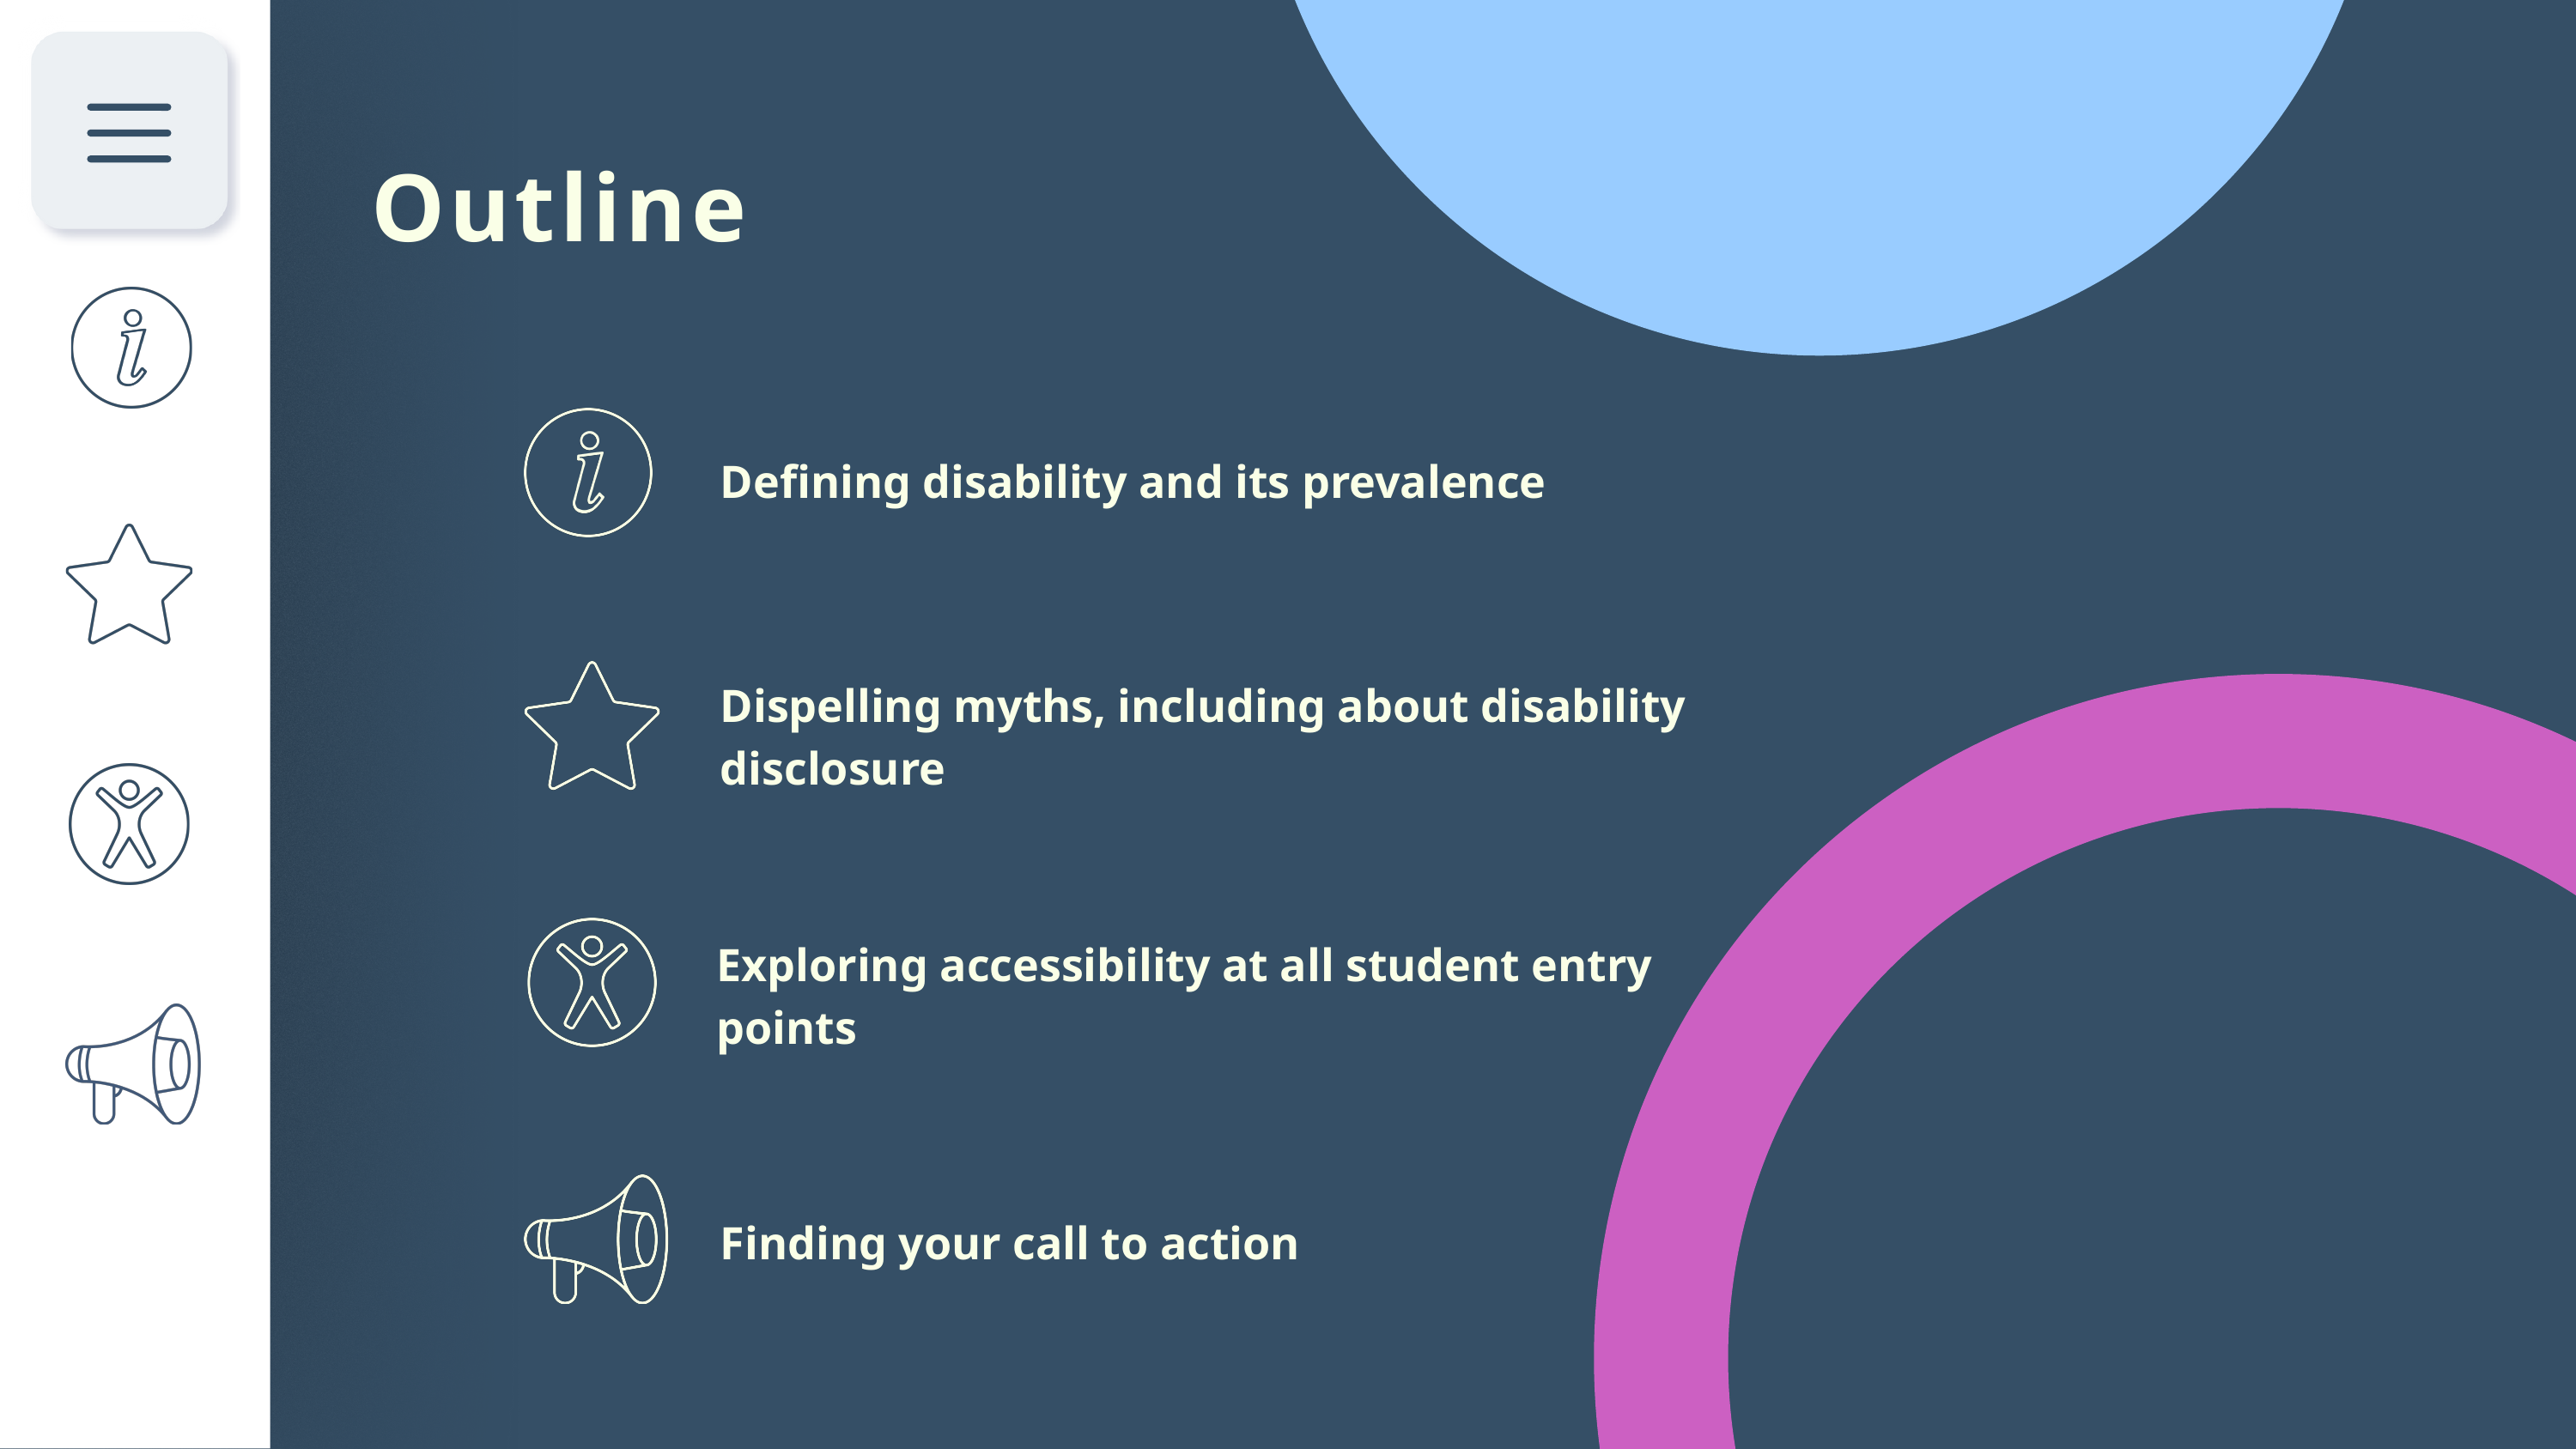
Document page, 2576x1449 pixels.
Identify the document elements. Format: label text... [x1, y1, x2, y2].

text_box Outline [371, 130, 1283, 261]
text_box [524, 661, 660, 791]
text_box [1287, 0, 2352, 324]
text_box [0, 0, 270, 1449]
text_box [1661, 740, 2576, 1449]
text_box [523, 408, 653, 537]
text_box [65, 524, 193, 645]
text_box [70, 287, 192, 409]
text_box Dispelling myths, including about disability disclosure [720, 668, 1779, 794]
text_box Exploring accessibility at all student entry points [716, 927, 1656, 1053]
text_box [18, 14, 240, 246]
text_box [524, 1174, 673, 1304]
text_box [270, 0, 524, 1449]
text_box Defining disability and its prevalence [720, 395, 1662, 507]
text_box [69, 763, 190, 885]
text_box [527, 918, 657, 1048]
text_box [65, 1003, 205, 1125]
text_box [90, 106, 168, 165]
text_box Finding your call to action [720, 1206, 1309, 1270]
